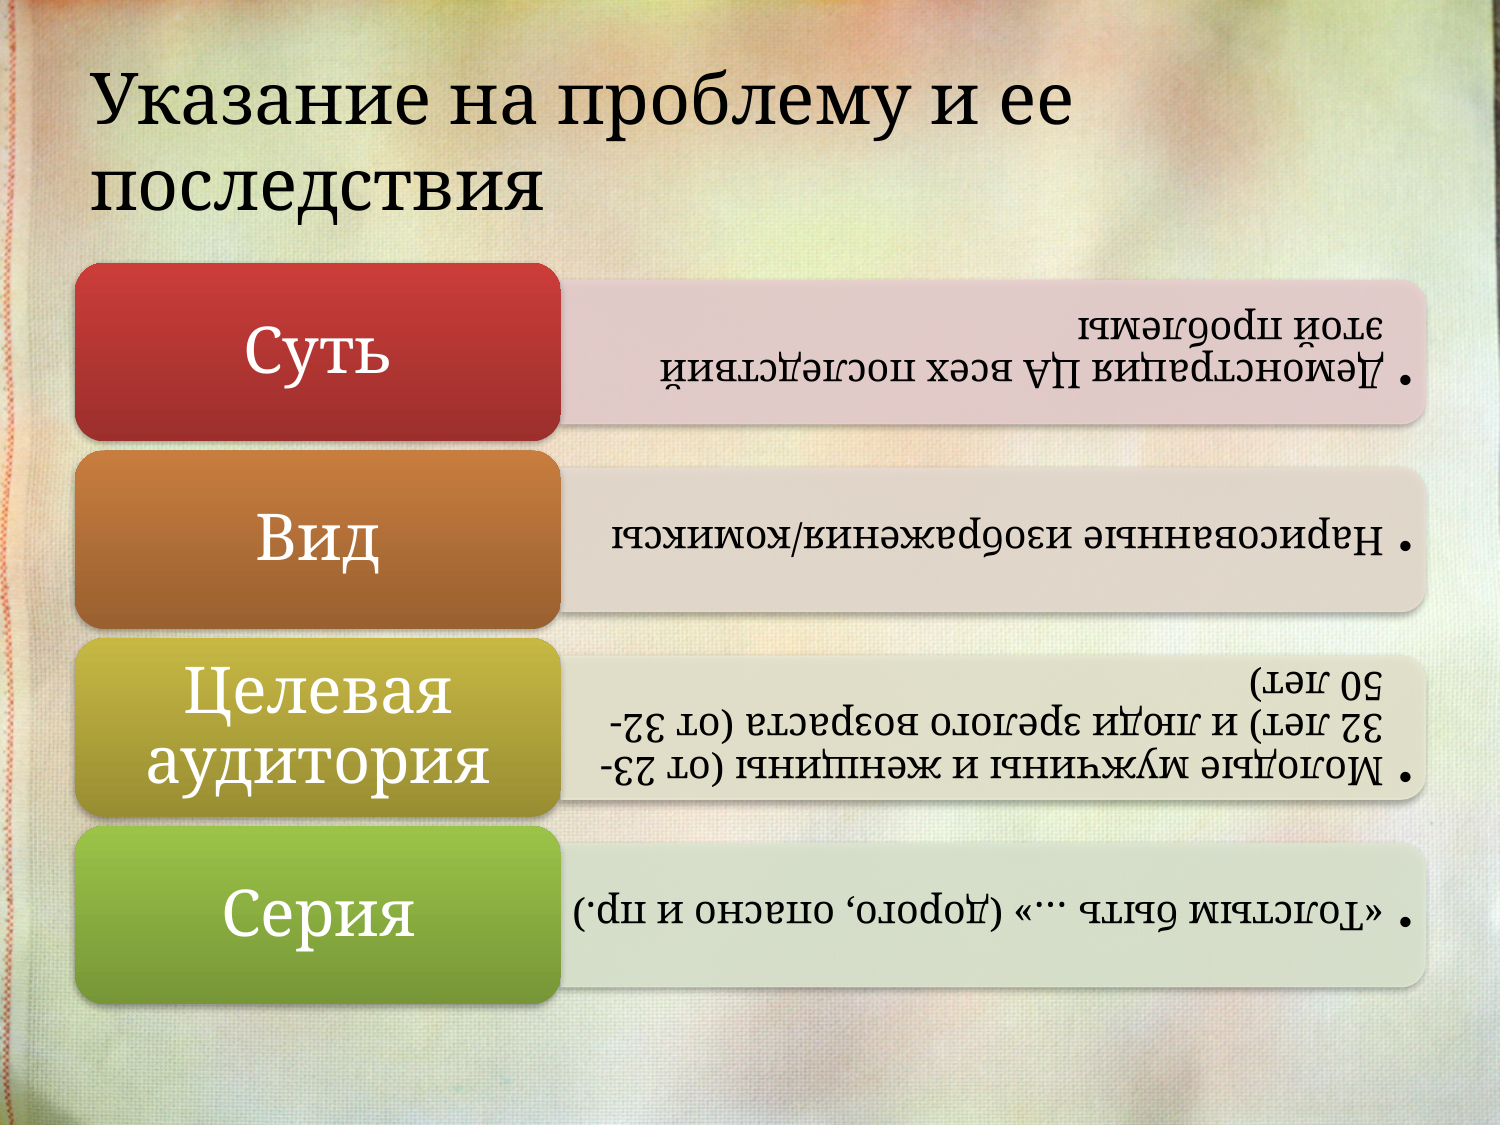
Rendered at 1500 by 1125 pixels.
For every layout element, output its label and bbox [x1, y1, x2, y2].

list [74, 262, 1426, 1006]
picture [0, 0, 1500, 1125]
